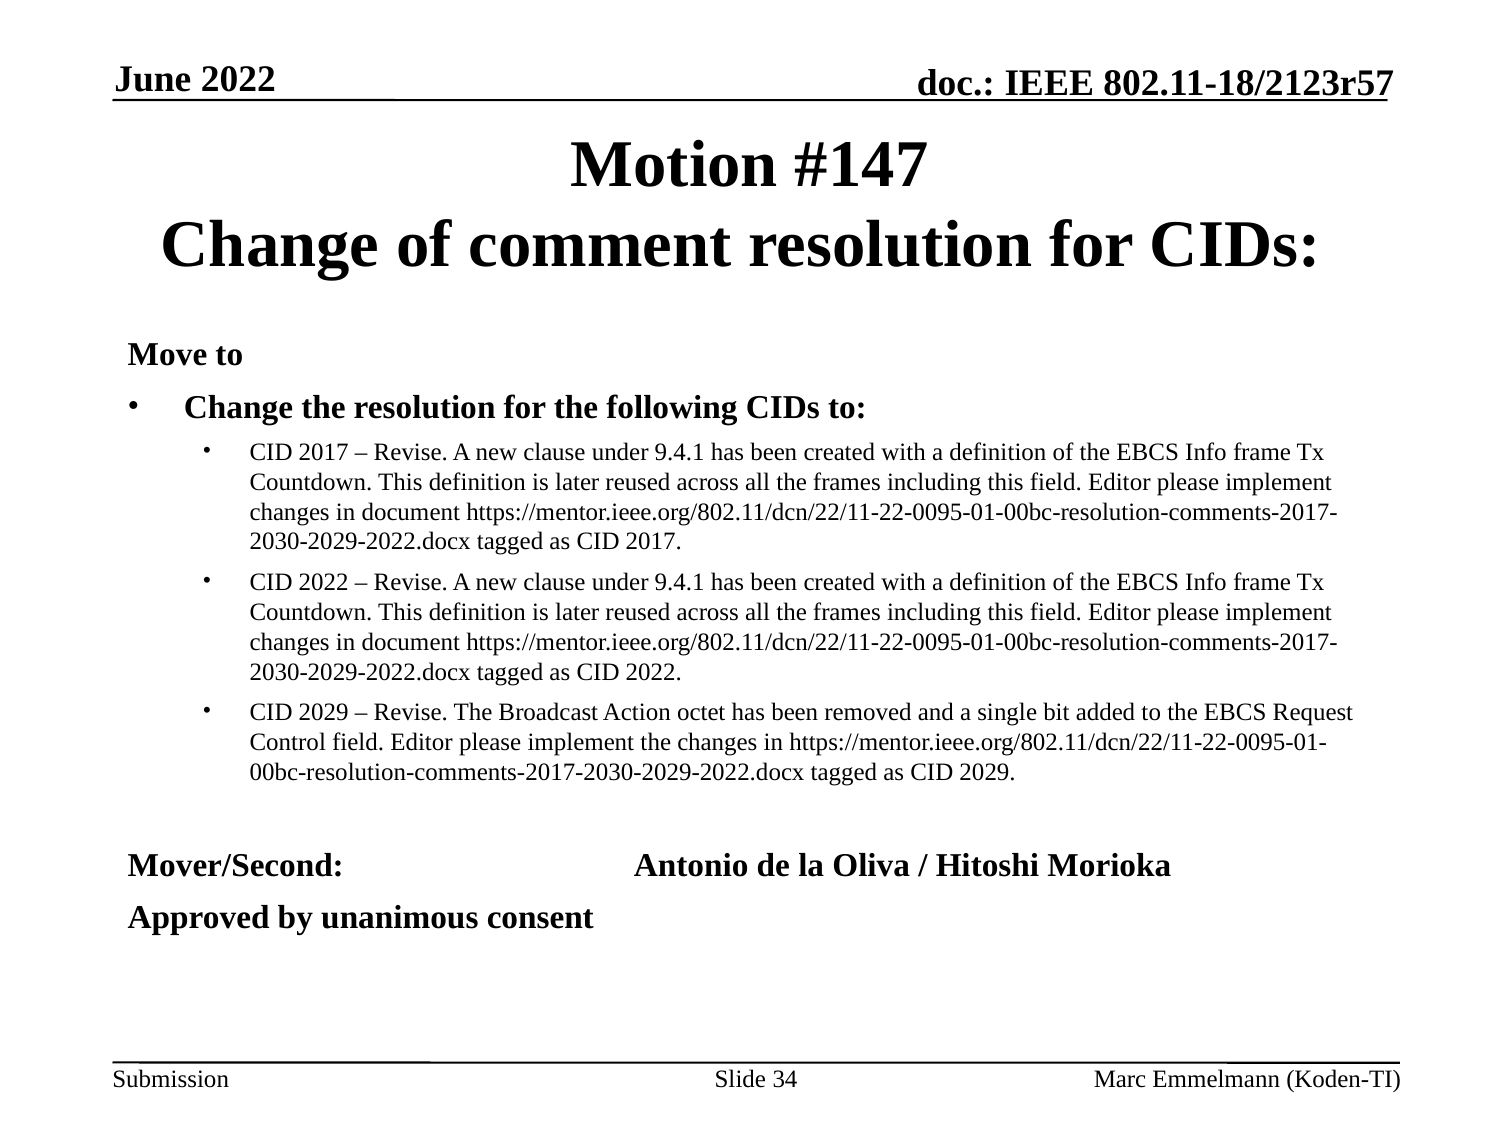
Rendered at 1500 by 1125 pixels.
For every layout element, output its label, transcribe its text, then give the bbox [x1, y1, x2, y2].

list Move to Change the resolution for the following CIDs to: CID 2017 – Revise. A new clause under 9.4.1 has been created with a definition of the EBCS Info frame Tx Countdown. This definition is later reused across all the frames including this field. Editor please implement changes in document https://mentor.ieee.org/802.11/dcn/22/11-22-0095-01-00bc-resolution-comments-2017-2030-2029-2022.docx tagged as CID 2017. CID 2022 – Revise. A new clause under 9.4.1 has been created with a definition of the EBCS Info frame Tx Countdown. This definition is later reused across all the frames including this field. Editor please implement changes in document https://mentor.ieee.org/802.11/dcn/22/11-22-0095-01-00bc-resolution-comments-2017-2030-2029-2022.docx tagged as CID 2022. CID 2029 – Revise. The Broadcast Action octet has been removed and a single bit added to the EBCS Request Control field. Editor please implement the changes in https://mentor.ieee.org/802.11/dcn/22/11-22-0095-01-00bc-resolution-comments-2017-2030-2029-2022.docx tagged as CID 2029. Mover/Second: Antonio de la Oliva / Hitoshi Morioka Approved by unanimous consent [112, 324, 1388, 1000]
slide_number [114, 54, 423, 100]
slide_number Slide 34 [712, 1061, 800, 1123]
footer Marc Emmelmann (Koden-TI) [878, 1061, 1402, 1093]
title Motion #147 Change of comment resolution for CIDs: [112, 112, 1388, 288]
